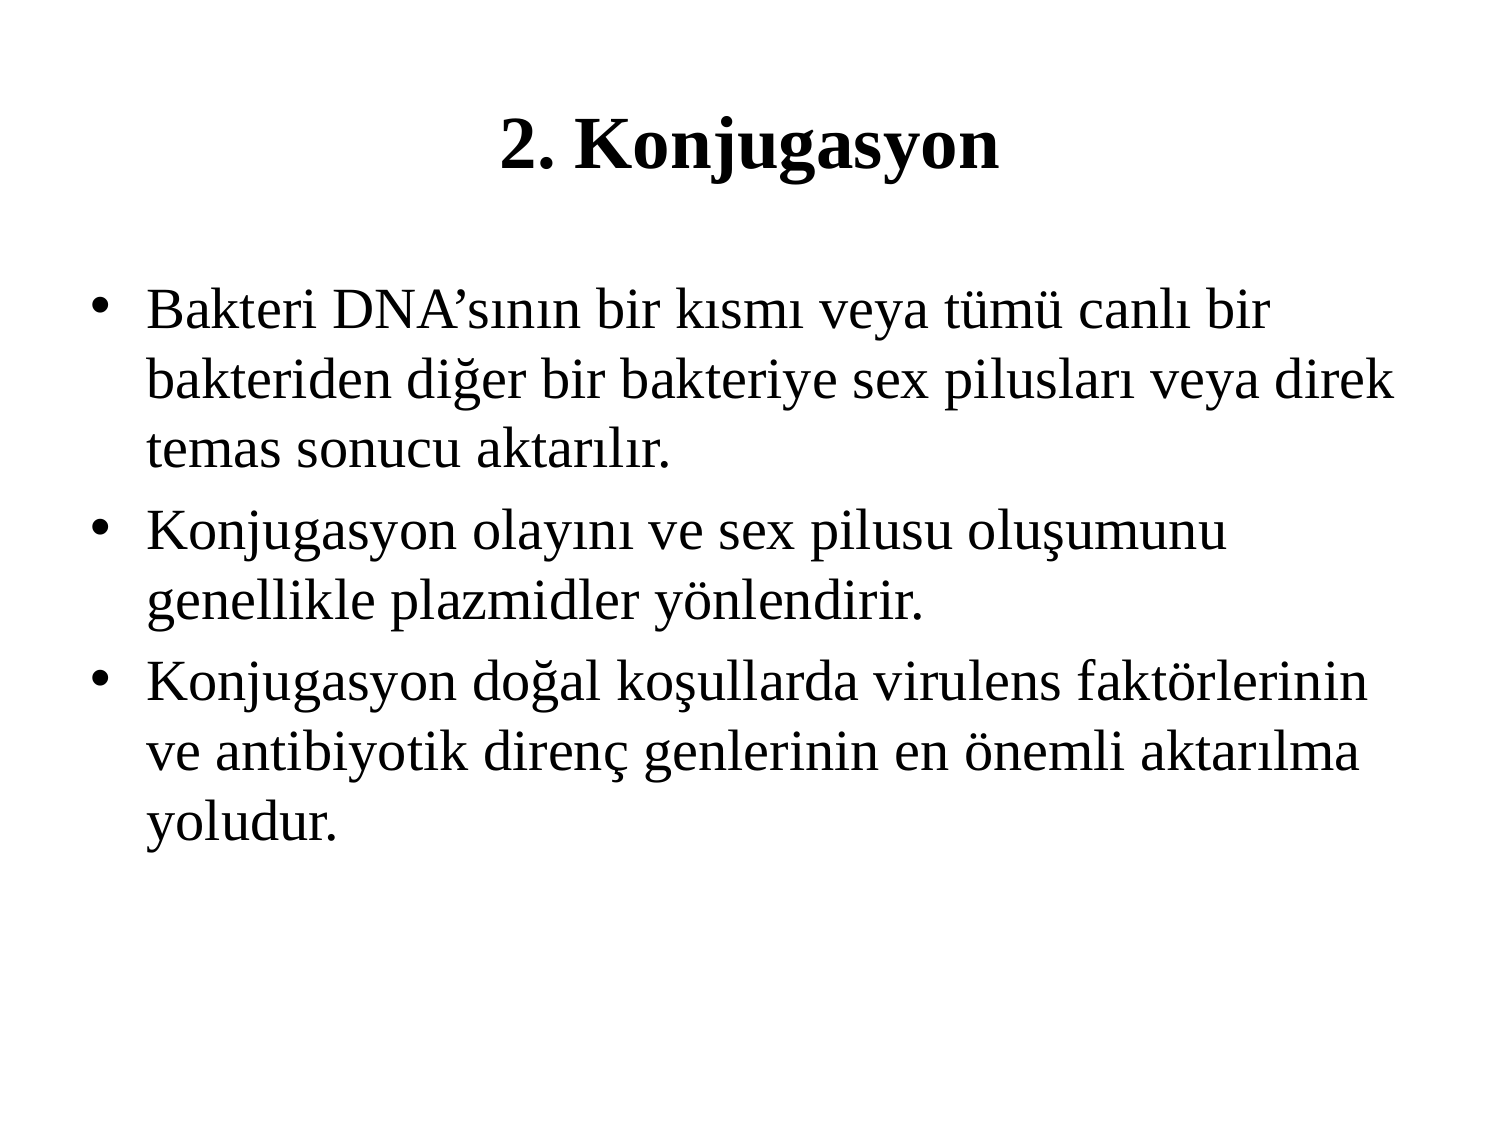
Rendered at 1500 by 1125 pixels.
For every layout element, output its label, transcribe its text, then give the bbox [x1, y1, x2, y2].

list Bakteri DNA’sının bir kısmı veya tümü canlı bir bakteriden diğer bir bakteriye sex pilusları veya direk temas sonucu aktarılır. Konjugasyon olayını ve sex pilusu oluşumunu genellikle plazmidler yönlendirir. Konjugasyon doğal koşullarda virulens faktörlerinin ve antibiyotik direnç genlerinin en önemli aktarılma yoludur. [75, 262, 1425, 1005]
title 2. Konjugasyon [75, 45, 1425, 233]
